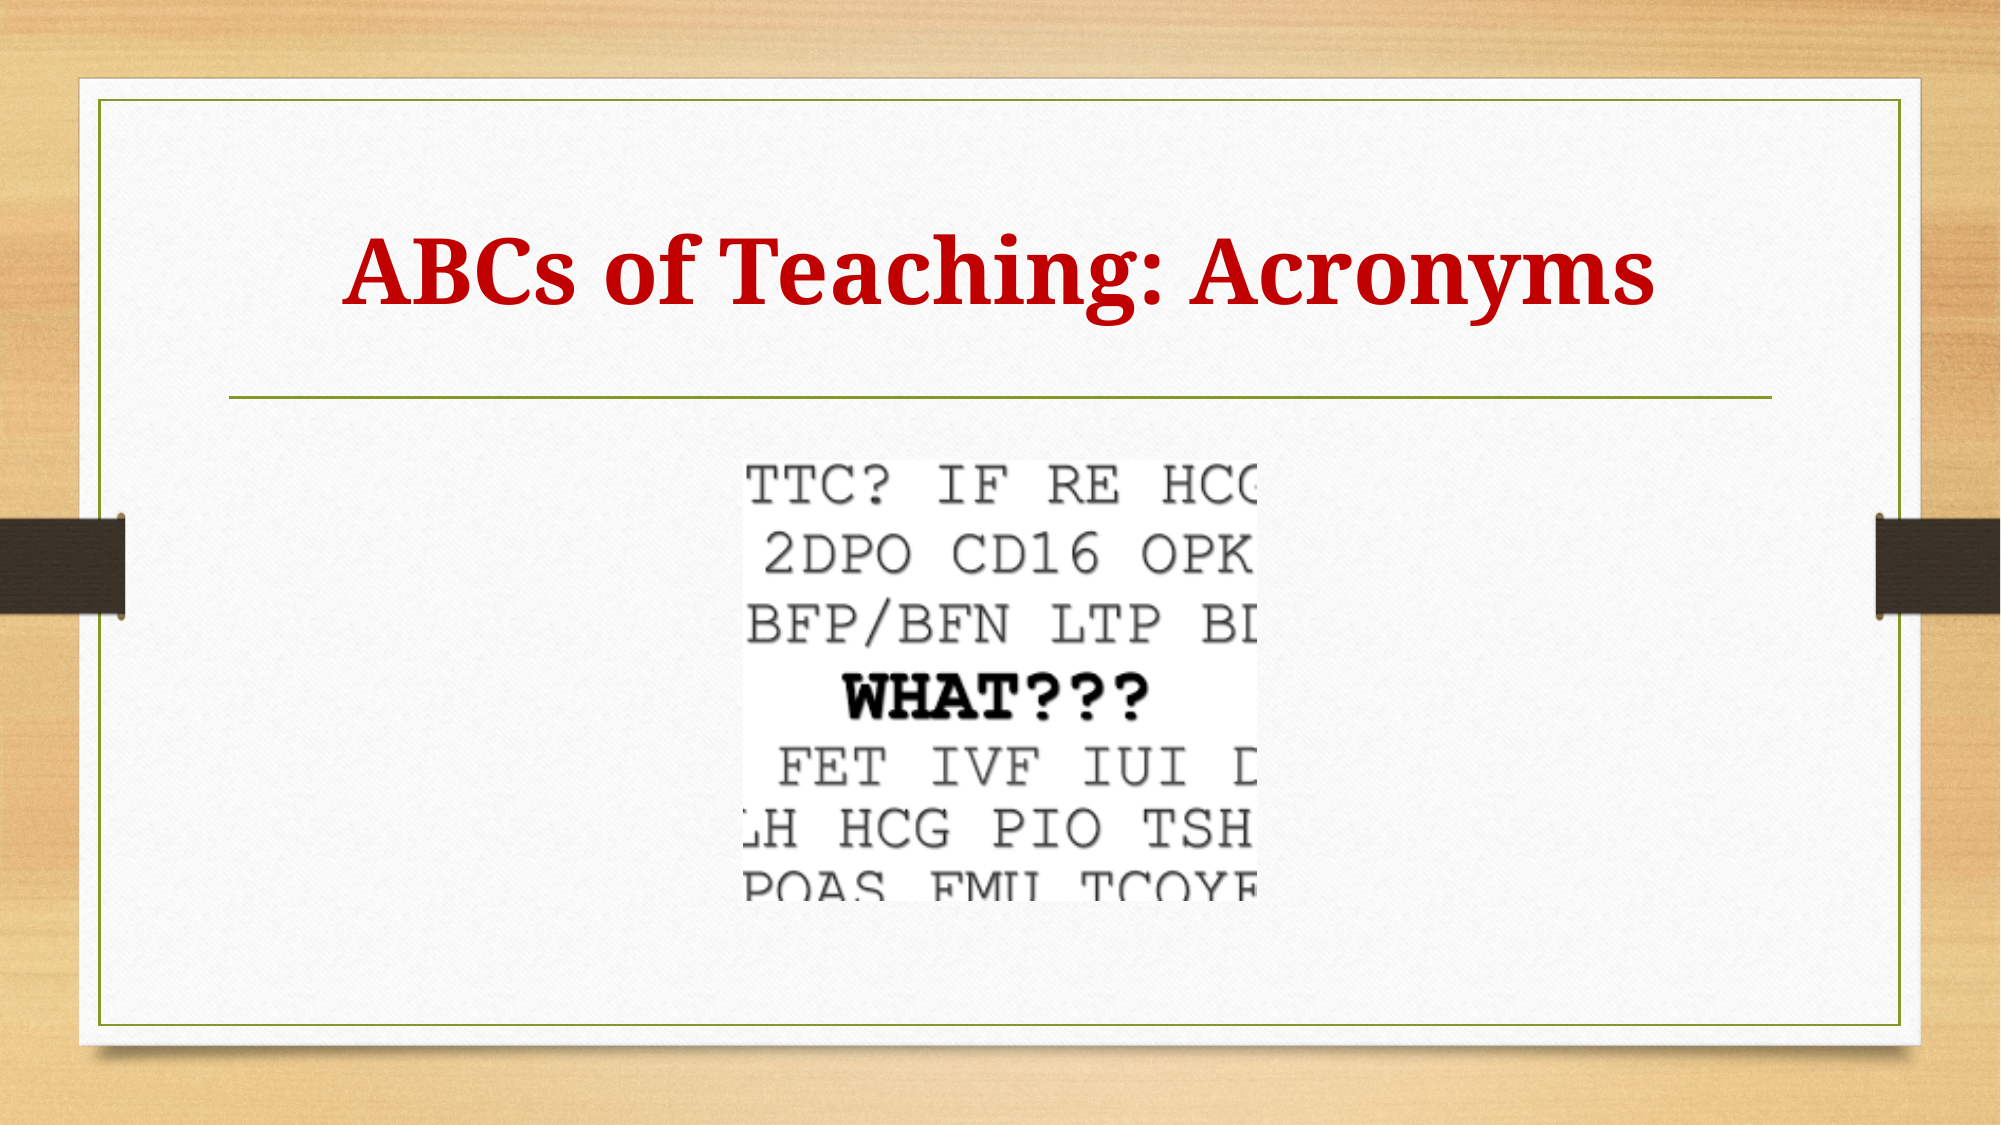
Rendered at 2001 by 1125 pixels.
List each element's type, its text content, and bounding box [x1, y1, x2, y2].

picture [0, 0, 2001, 1125]
title ABCs of Teaching: Acronyms [212, 161, 1788, 375]
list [742, 460, 1258, 901]
